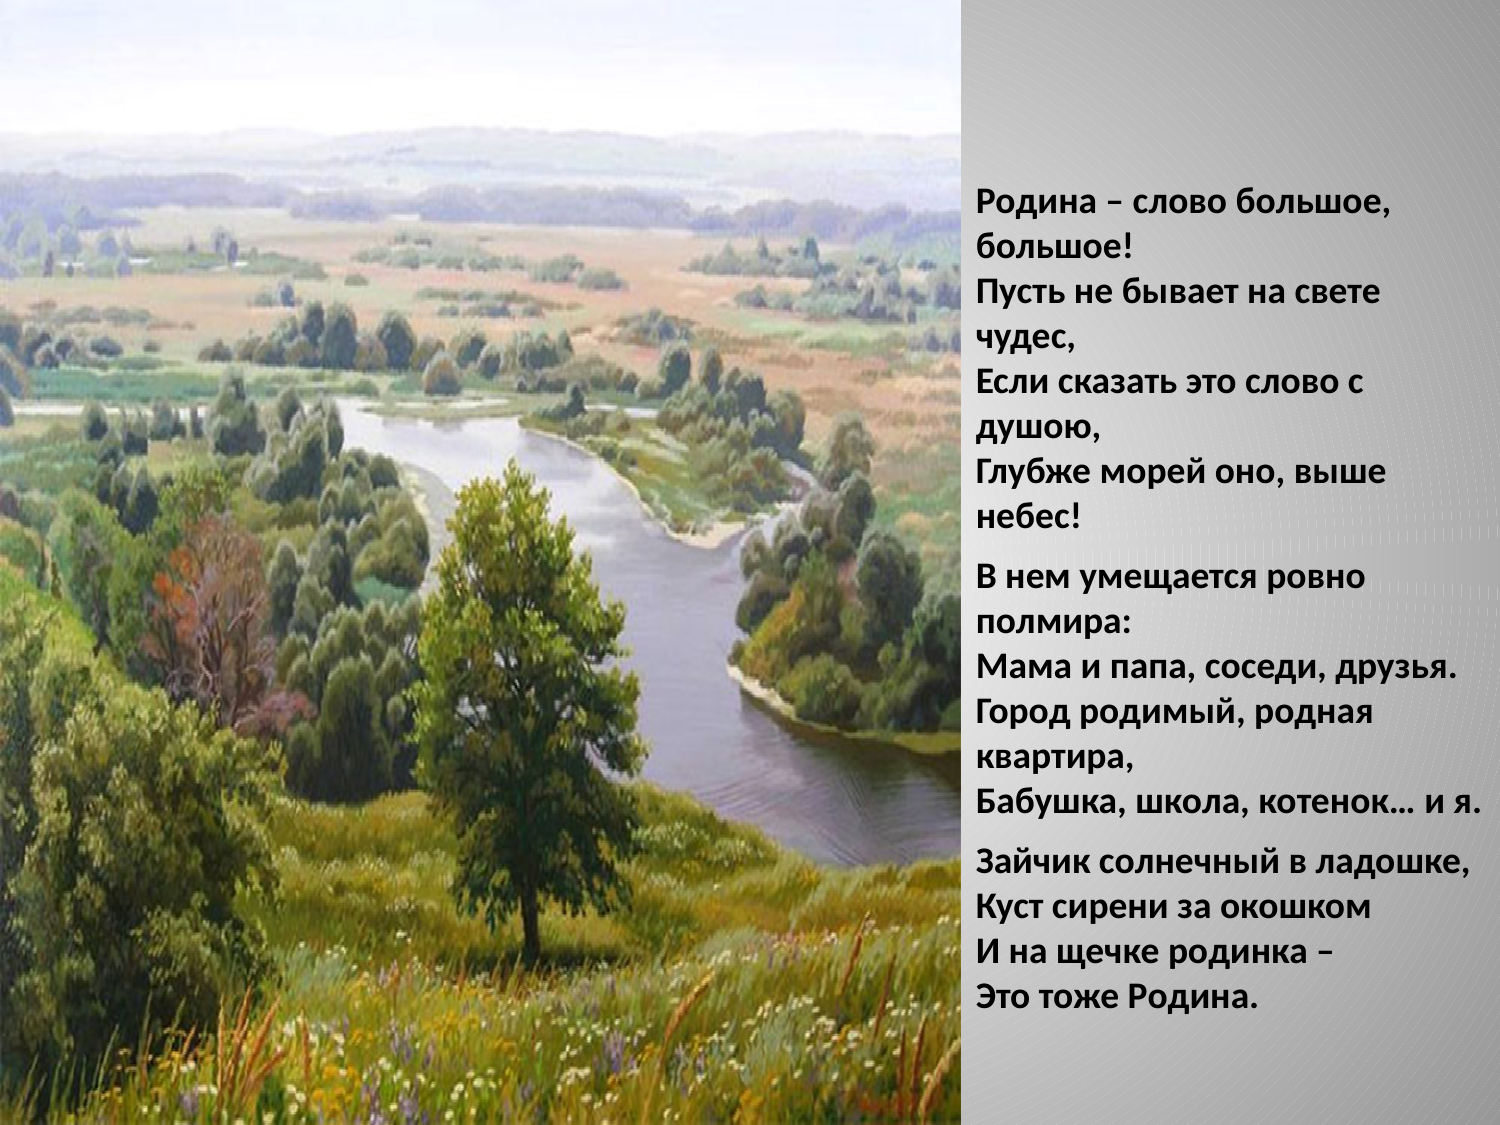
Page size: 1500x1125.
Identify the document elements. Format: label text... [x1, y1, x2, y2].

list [0, 0, 962, 1125]
text_box Родина – слово большое, большое! Пусть не бывает на свете чудес, Если сказать это слово с душою, Глубже морей оно, выше небес! В нем умещается ровно полмира: Мама и папа, соседи, друзья. Город родимый, родная квартира, Бабушка, школа, котенок… и я. Зайчик солнечный в ладошке, Куст сирени за окошком И на щечке родинка – Это тоже Родина. [965, 168, 1500, 1069]
